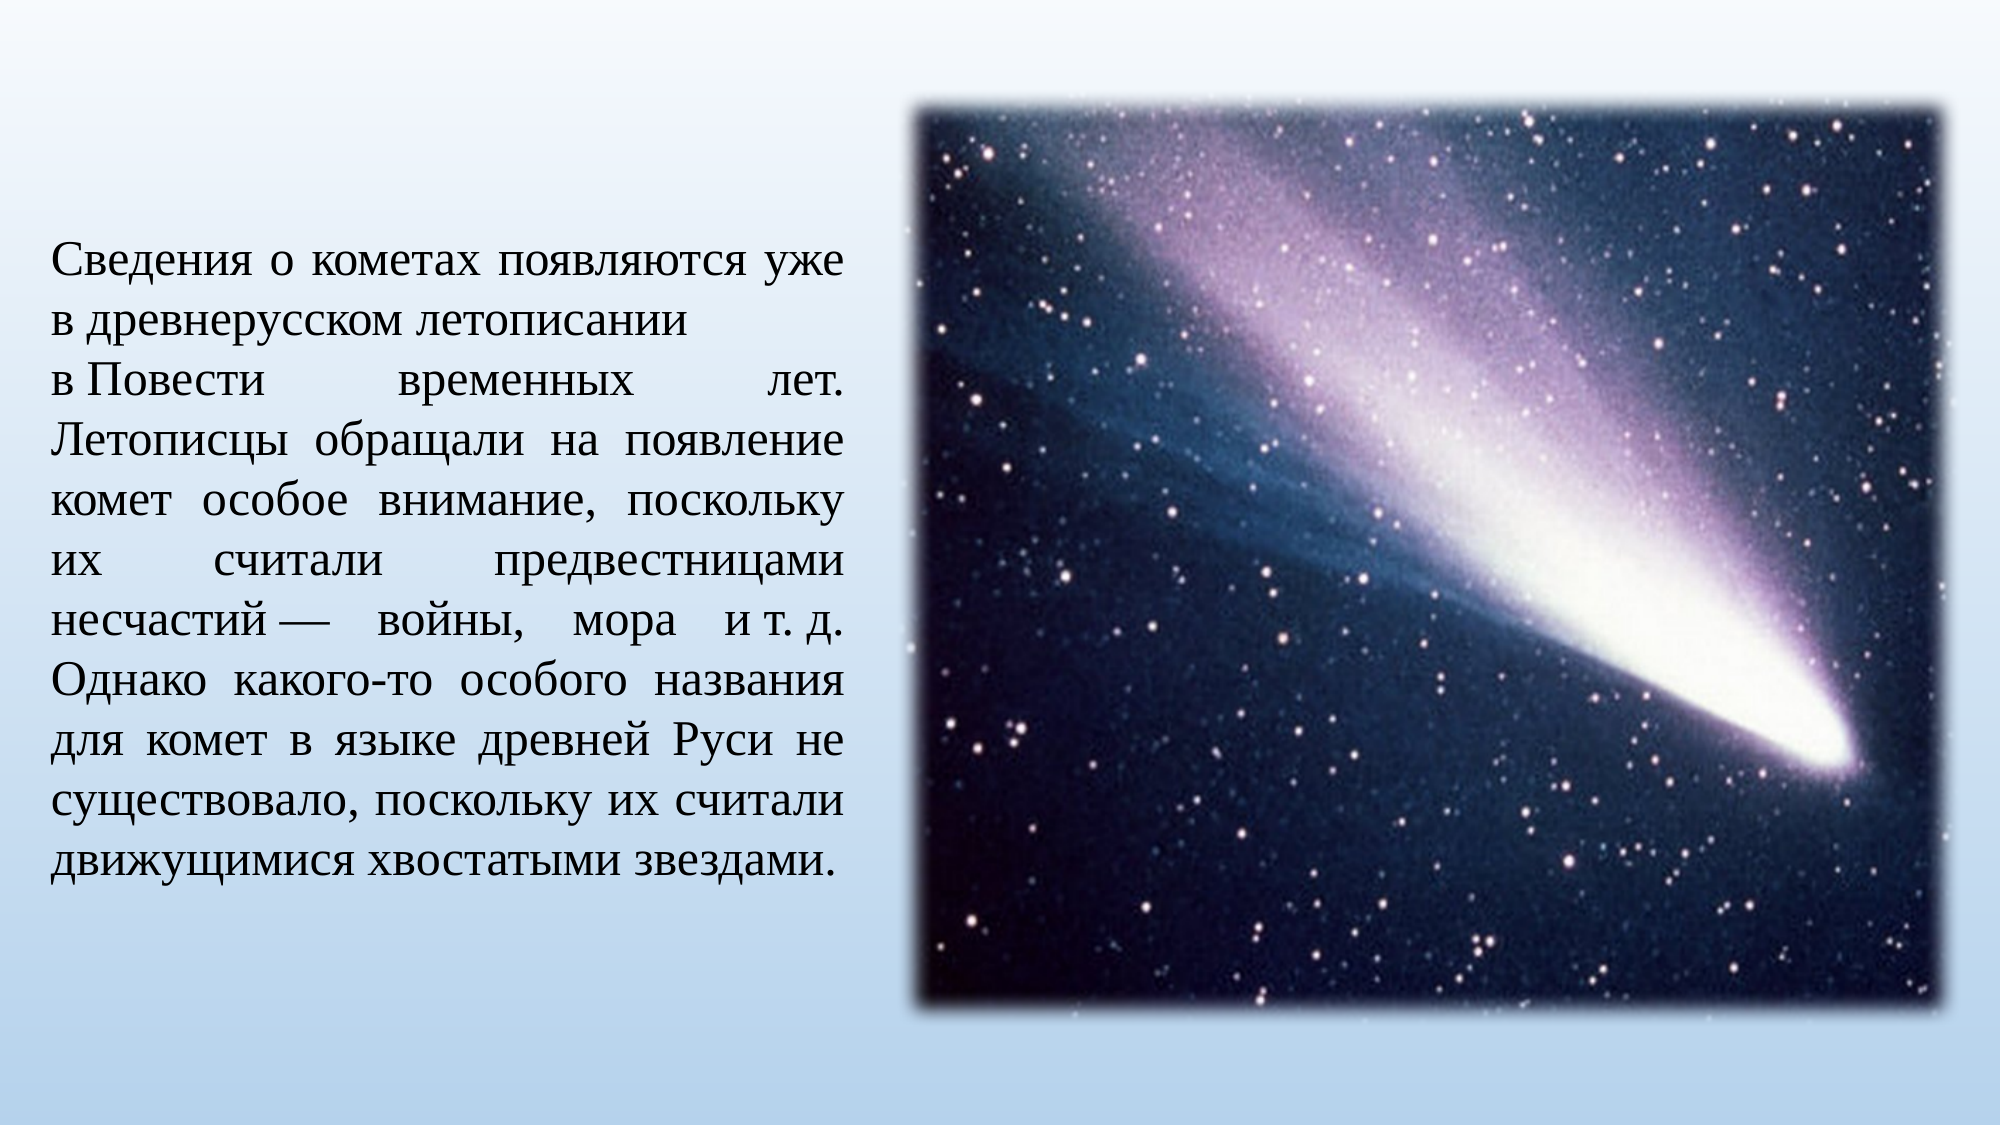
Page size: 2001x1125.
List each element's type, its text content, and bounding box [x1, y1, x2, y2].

picture [897, 89, 1961, 1029]
text_box Сведения о кометах появляются уже в древнерусском летописании в Повести временных лет. Летописцы обращали на появление комет особое внимание, поскольку их считали предвестницами несчастий — войны, мора и т. д. Однако какого-то особого названия для комет в языке древней Руси не существовало, поскольку их считали движущимися хвостатыми звездами. [36, 218, 860, 894]
